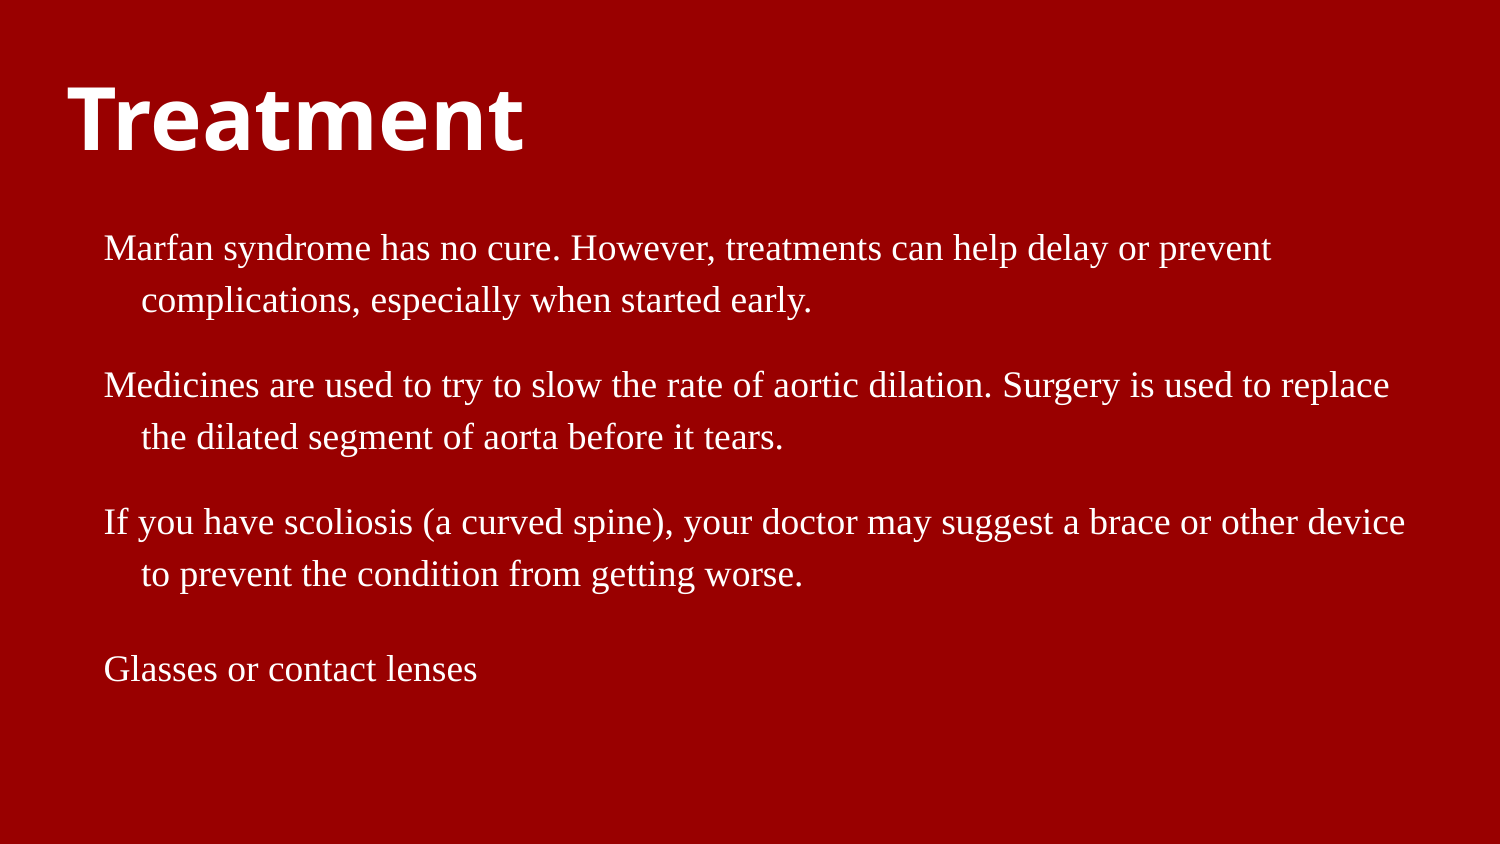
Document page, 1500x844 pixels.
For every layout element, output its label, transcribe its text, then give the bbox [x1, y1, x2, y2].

title Treatment [51, 48, 1449, 180]
list Marfan syndrome has no cure. However, treatments can help delay or prevent complications, especially when started early. Medicines are used to try to slow the rate of aortic dilation. Surgery is used to replace the dilated segment of aorta before it tears. If you have scoliosis (a curved spine), your doctor may suggest a brace or other device to prevent the condition from getting worse. Glasses or contact lenses [51, 201, 1449, 750]
